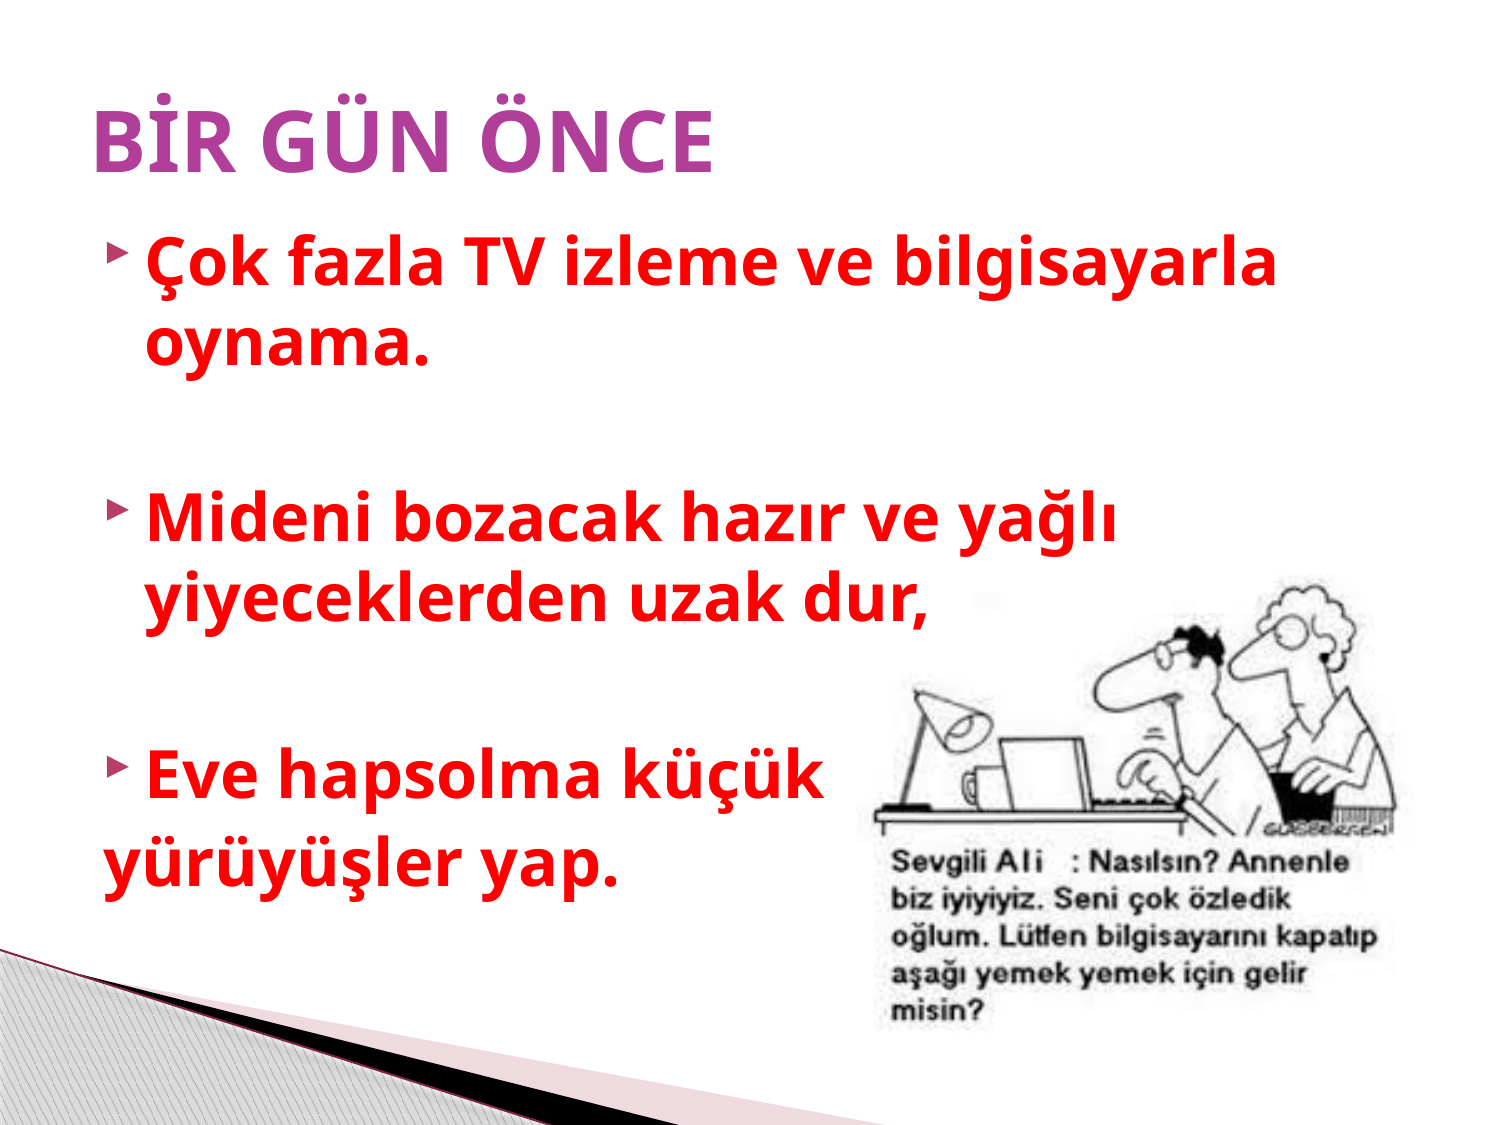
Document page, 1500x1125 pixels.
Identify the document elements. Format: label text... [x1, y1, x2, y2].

list Çok fazla TV izleme ve bilgisayarla oynama. Mideni bozacak hazır ve yağlı yiyeceklerden uzak dur, Eve hapsolma küçük yürüyüşler yap. [70, 210, 1454, 715]
title BİR GÜN ÖNCE [75, 45, 1425, 210]
picture [855, 573, 1432, 1044]
